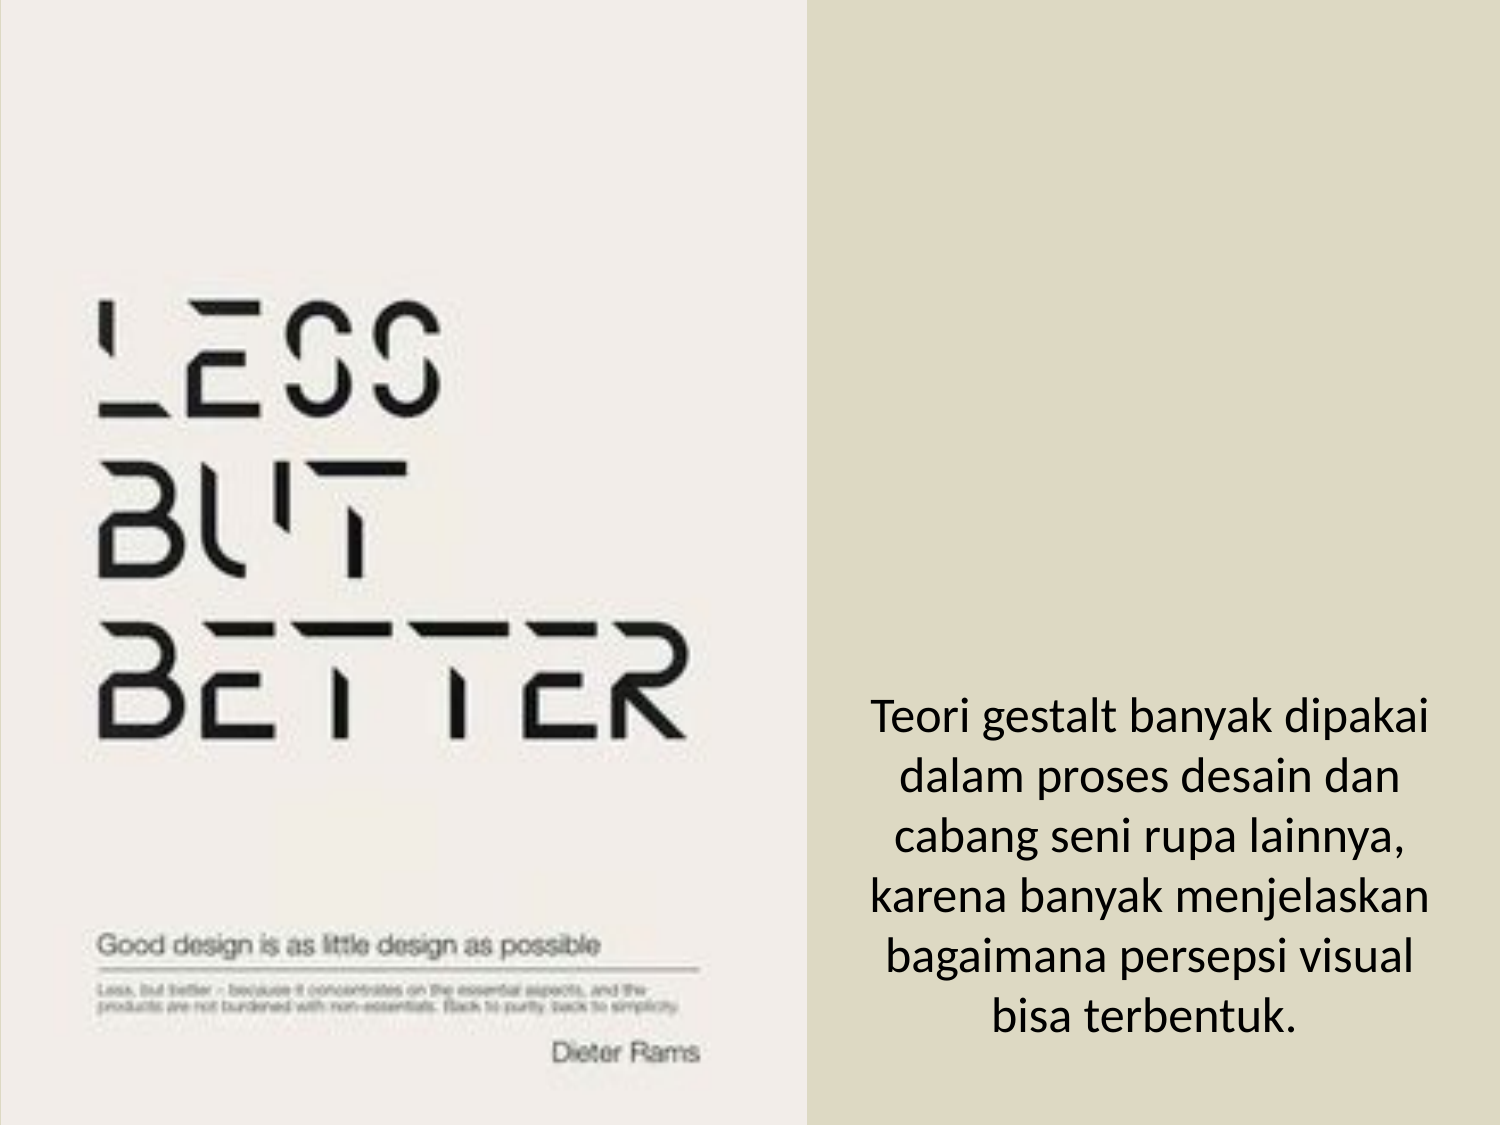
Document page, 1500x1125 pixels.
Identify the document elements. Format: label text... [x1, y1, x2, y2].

text_box [807, 0, 1500, 1125]
subtitle Teori gestalt banyak dipakai dalam proses desain dan cabang seni rupa lainnya, karena banyak menjelaskan bagaimana persepsi visual bisa terbentuk. [849, 675, 1450, 1063]
picture [1, 0, 807, 1125]
